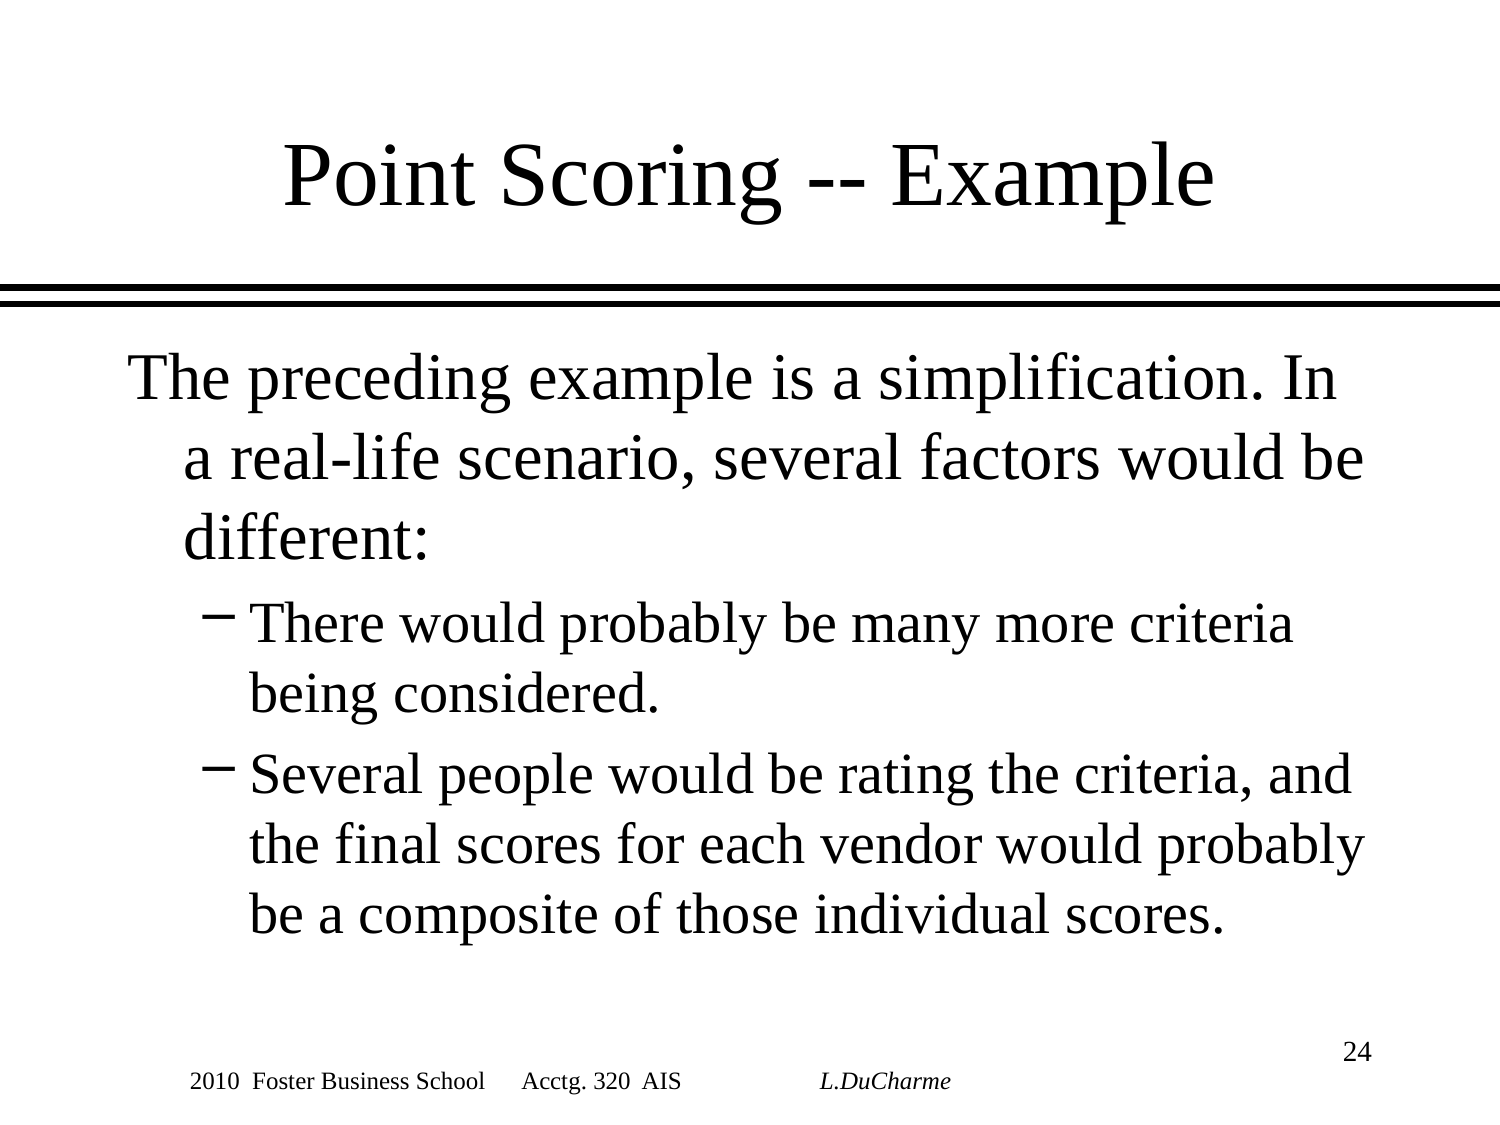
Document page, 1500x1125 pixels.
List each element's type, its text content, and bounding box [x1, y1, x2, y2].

slide_number 24 [1262, 1024, 1388, 1101]
title Point Scoring -- Example [112, 74, 1388, 263]
list The preceding example is a simplification. In a real-life scenario, several factors would be different: There would probably be many more criteria being considered. Several people would be rating the criteria, and the final scores for each vendor would probably be a composite of those individual scores. [112, 324, 1388, 1001]
